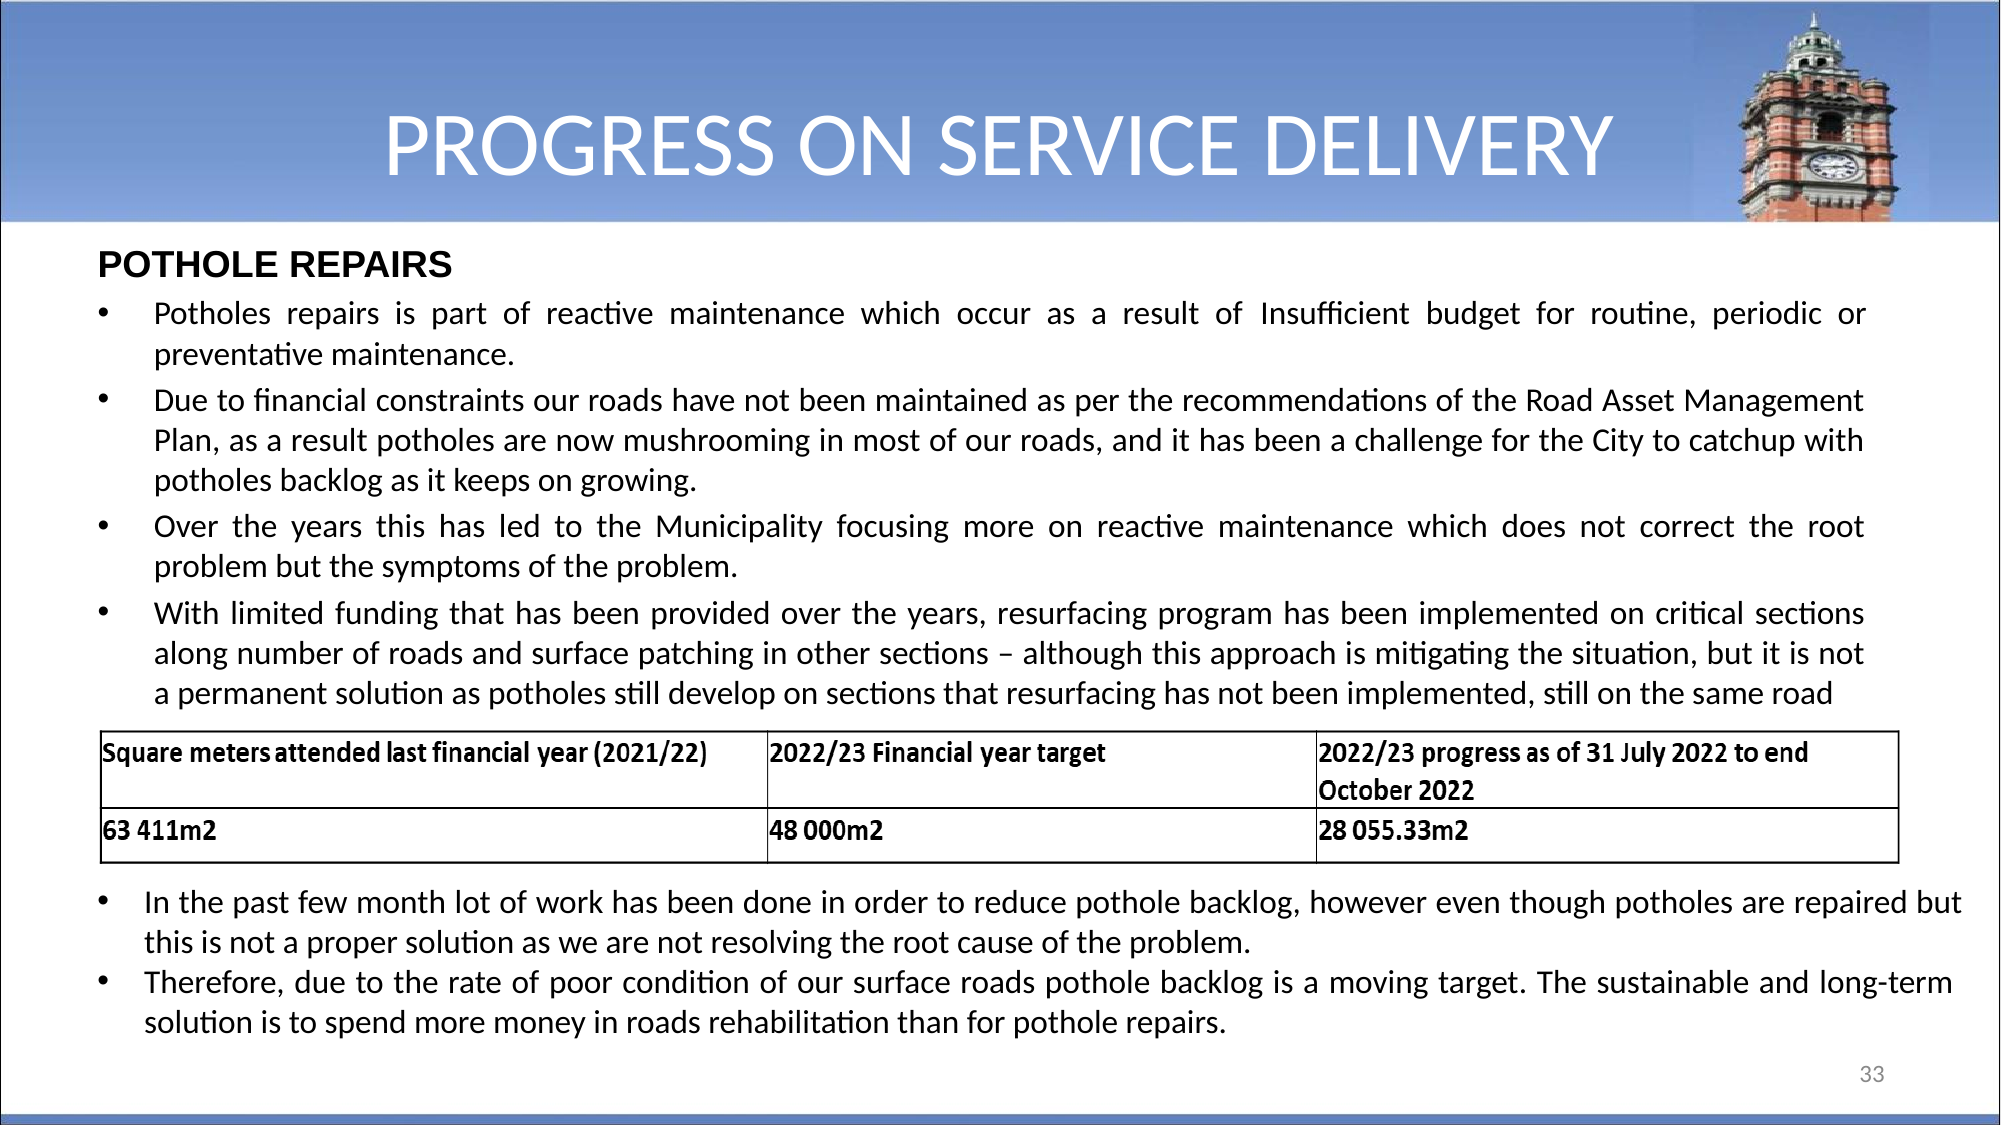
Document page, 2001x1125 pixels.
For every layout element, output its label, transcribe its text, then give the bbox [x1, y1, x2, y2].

list POTHOLE REPAIRS Potholes repairs is part of reactive maintenance which occur as a result of Insufficient budget for routine, periodic or preventative maintenance. Due to financial constraints our roads have not been maintained as per the recommendations of the Road Asset Management Plan, as a result potholes are now mushrooming in most of our roads, and it has been a challenge for the City to catchup with potholes backlog as it keeps on growing. Over the years this has led to the Municipality focusing more on reactive maintenance which does not correct the root problem but the symptoms of the problem. With limited funding that has been provided over the years, resurfacing program has been implemented on critical sections along number of roads and surface patching in other sections – although this approach is mitigating the situation, but it is not a permanent solution as potholes still develop on sections that resurfacing has not been implemented, still on the same road [82, 232, 1883, 832]
picture [0, 0, 2001, 1125]
title PROGRESS ON SERVICE DELIVERY [99, 45, 1900, 233]
slide_number 33 [1433, 1048, 1900, 1103]
text_box In the past few month lot of work has been done in order to reduce pothole backlog, however even though potholes are repaired but this is not a proper solution as we are not resolving the root cause of the problem. Therefore, due to the rate of poor condition of our surface roads pothole backlog is a moving target. The sustainable and long-term solution is to spend more money in roads rehabilitation than for pothole repairs. [82, 832, 1981, 1048]
